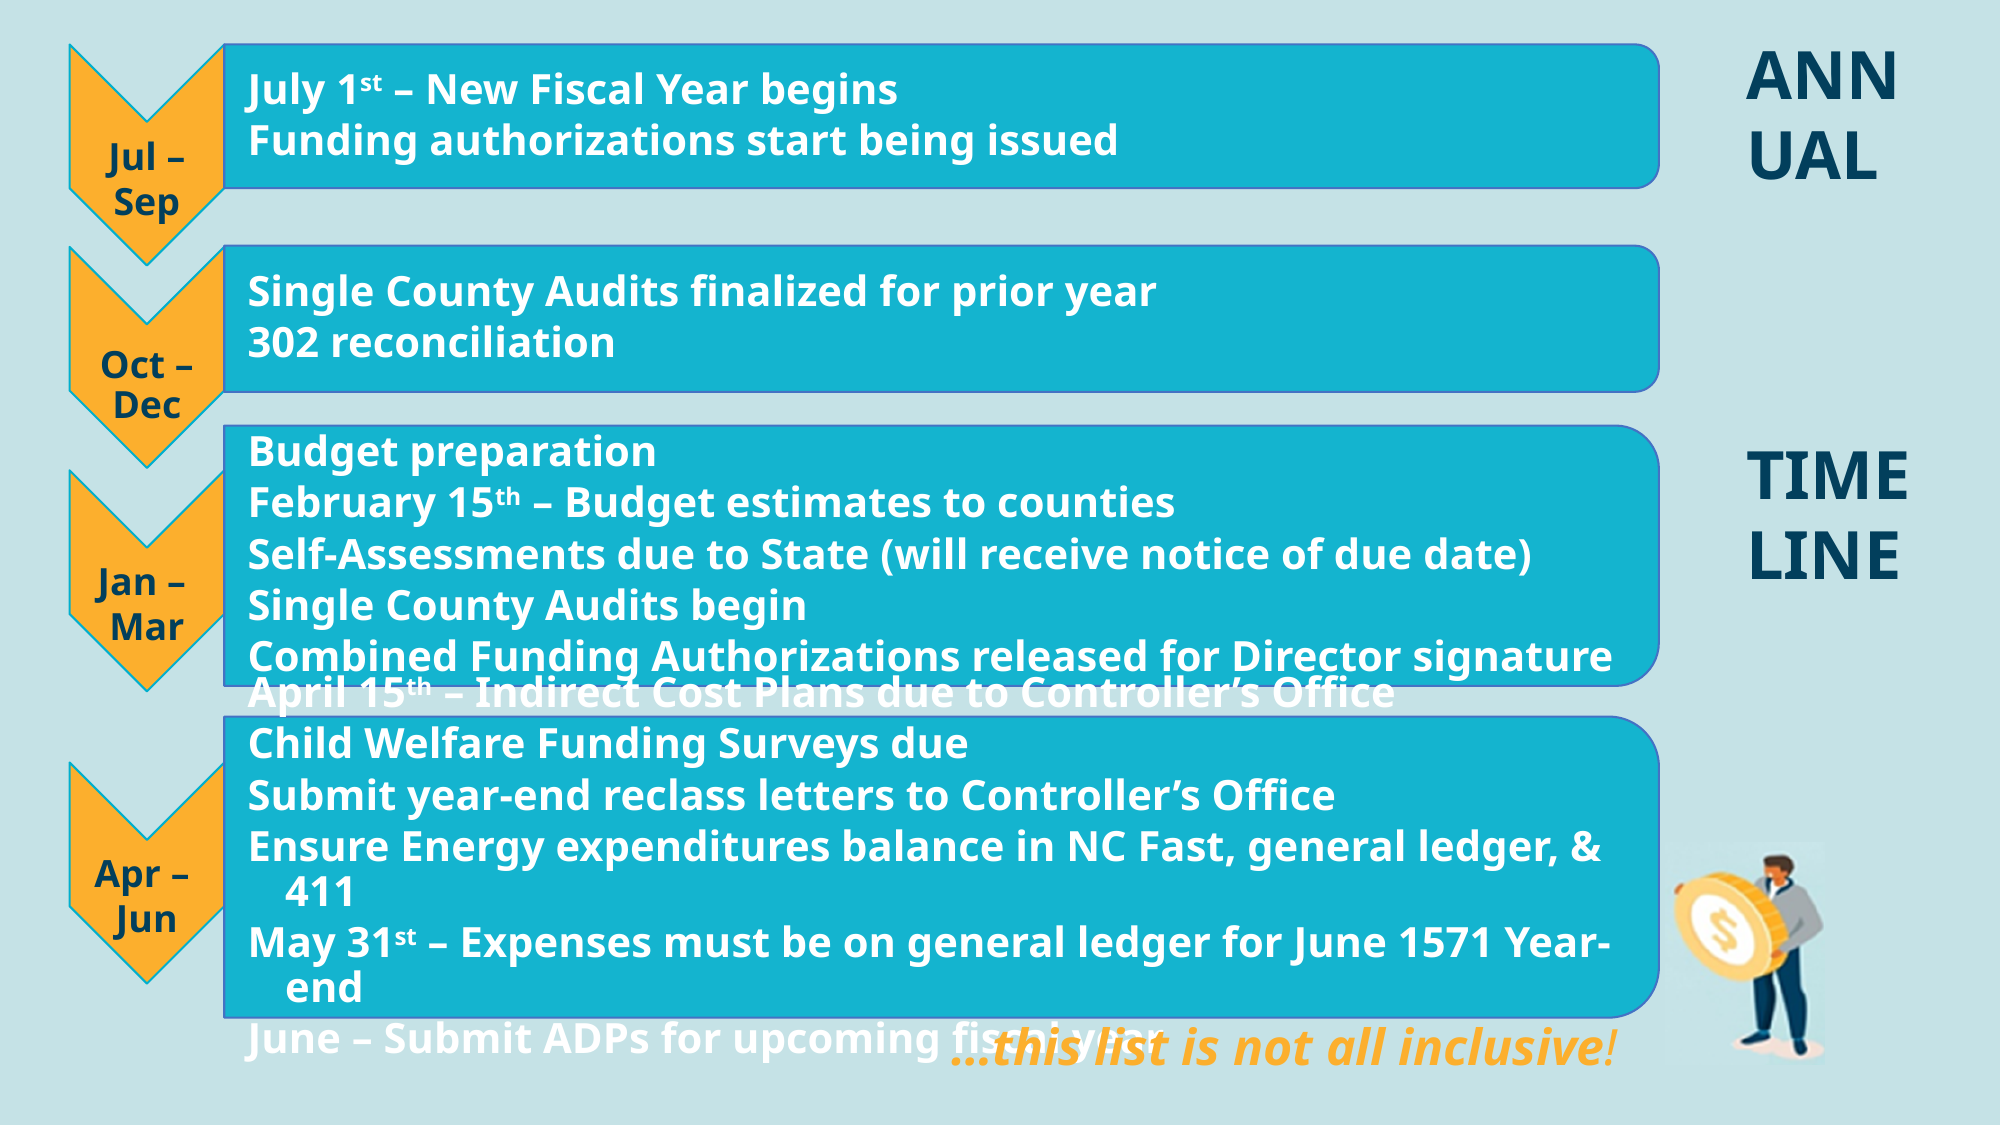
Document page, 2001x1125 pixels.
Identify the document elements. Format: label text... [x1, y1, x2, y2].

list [69, 38, 1659, 1019]
text_box ANNUAL TIMELINE [1731, 25, 1944, 601]
picture [1665, 842, 1825, 1065]
text_box …this list is not all inclusive! [626, 1019, 1633, 1083]
